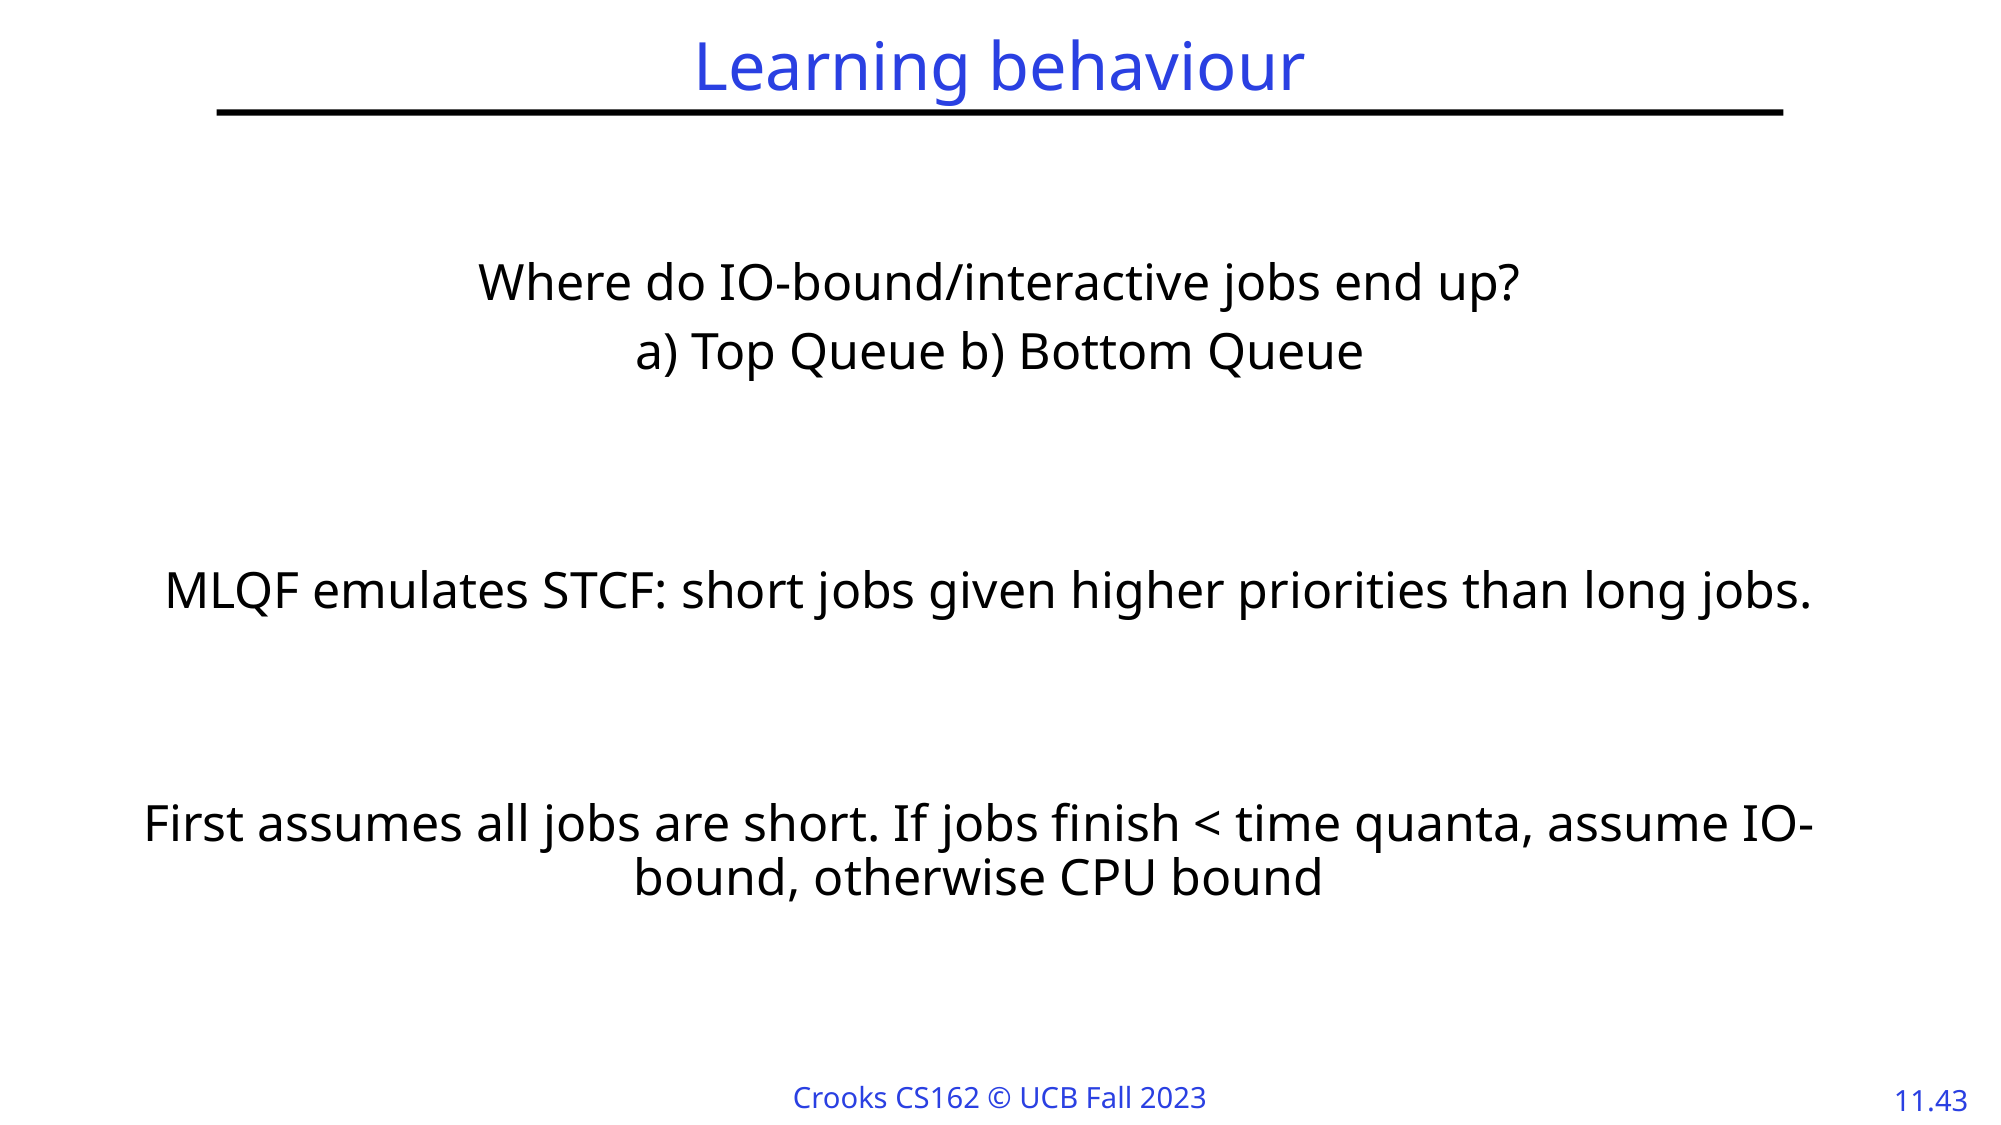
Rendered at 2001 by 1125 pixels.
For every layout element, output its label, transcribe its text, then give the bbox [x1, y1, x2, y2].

list Where do IO-bound/interactive jobs end up? a) Top Queue b) Bottom Queue [133, 249, 1867, 400]
text_box MLQF emulates STCF: short jobs given higher priorities than long jobs. [128, 558, 1863, 709]
text_box First assumes all jobs are short. If jobs finish < time quanta, assume IO-bound, otherwise CPU bound [112, 791, 1846, 942]
title Learning behaviour [216, 24, 1784, 113]
